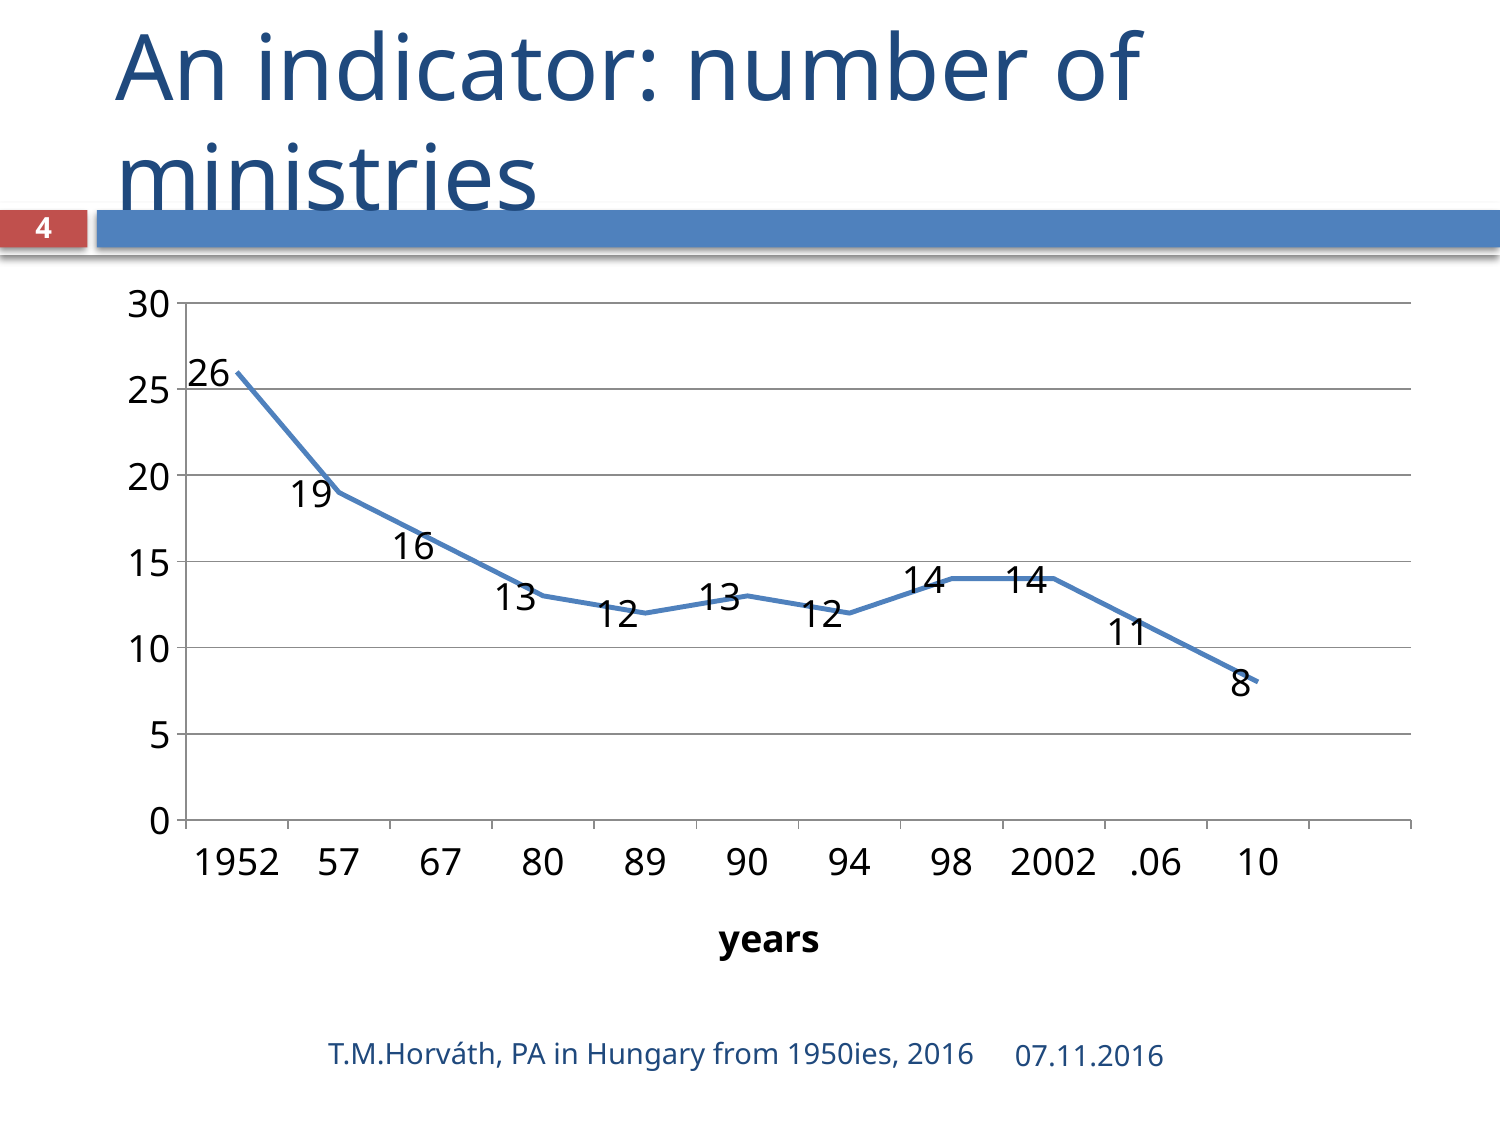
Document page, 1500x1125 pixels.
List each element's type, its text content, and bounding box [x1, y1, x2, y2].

slide_number 4 [0, 208, 88, 249]
footer T.M.Horváth, PA in Hungary from 1950ies, 2016 [99, 1024, 990, 1085]
title An indicator: number of ministries [100, 37, 1438, 200]
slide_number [999, 1025, 1438, 1085]
chart [100, 262, 1439, 1001]
